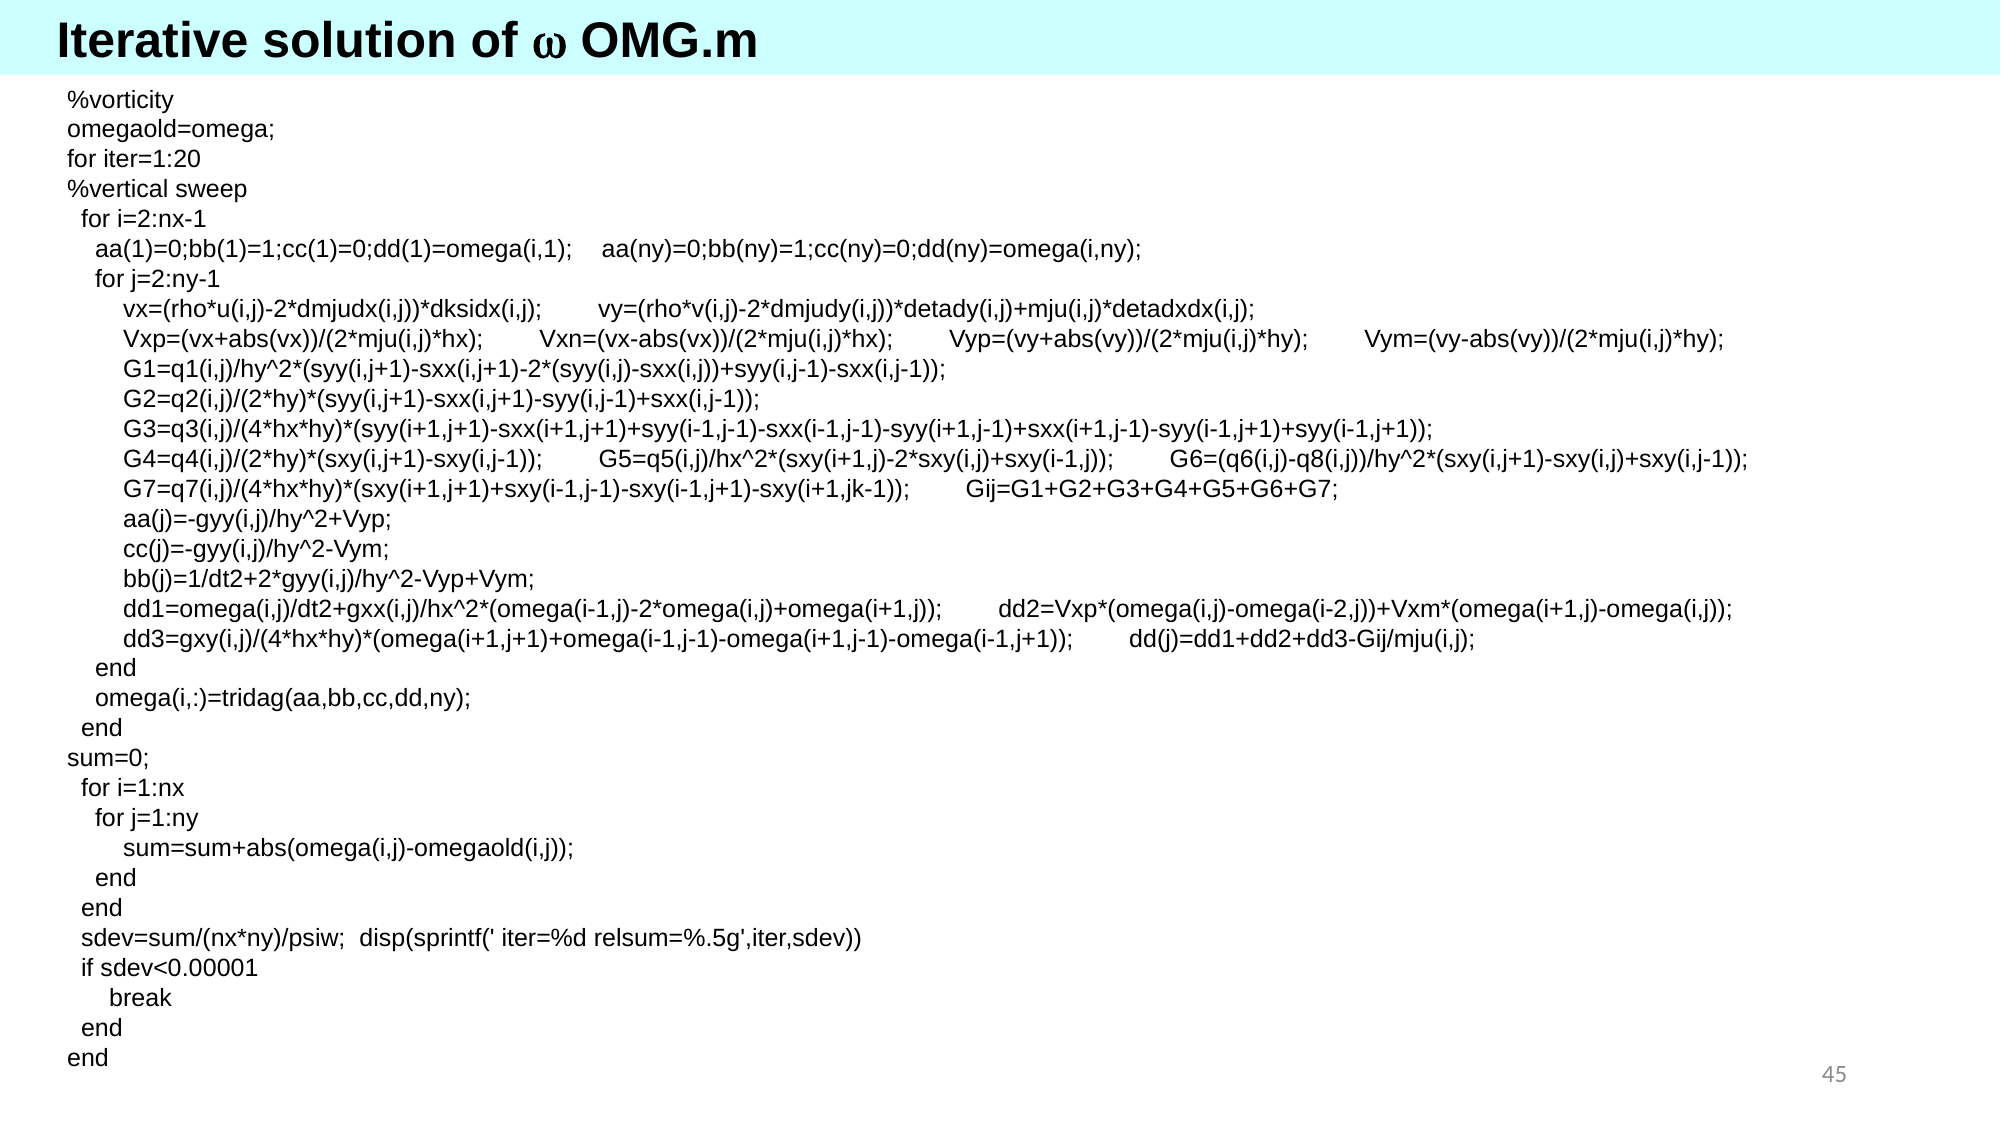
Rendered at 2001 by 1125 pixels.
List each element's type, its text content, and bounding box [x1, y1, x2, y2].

text_box %vorticity omegaold=omega; for iter=1:20 %vertical sweep for i=2:nx-1 aa(1)=0;bb(1)=1;cc(1)=0;dd(1)=omega(i,1); aa(ny)=0;bb(ny)=1;cc(ny)=0;dd(ny)=omega(i,ny); for j=2:ny-1 vx=(rho*u(i,j)-2*dmjudx(i,j))*dksidx(i,j); vy=(rho*v(i,j)-2*dmjudy(i,j))*detady(i,j)+mju(i,j)*detadxdx(i,j); Vxp=(vx+abs(vx))/(2*mju(i,j)*hx); Vxn=(vx-abs(vx))/(2*mju(i,j)*hx); Vyp=(vy+abs(vy))/(2*mju(i,j)*hy); Vym=(vy-abs(vy))/(2*mju(i,j)*hy); G1=q1(i,j)/hy^2*(syy(i,j+1)-sxx(i,j+1)-2*(syy(i,j)-sxx(i,j))+syy(i,j-1)-sxx(i,j-1)); G2=q2(i,j)/(2*hy)*(syy(i,j+1)-sxx(i,j+1)-syy(i,j-1)+sxx(i,j-1)); G3=q3(i,j)/(4*hx*hy)*(syy(i+1,j+1)-sxx(i+1,j+1)+syy(i-1,j-1)-sxx(i-1,j-1)-syy(i+1,j-1)+sxx(i+1,j-1)-syy(i-1,j+1)+syy(i-1,j+1)); G4=q4(i,j)/(2*hy)*(sxy(i,j+1)-sxy(i,j-1)); G5=q5(i,j)/hx^2*(sxy(i+1,j)-2*sxy(i,j)+sxy(i-1,j)); G6=(q6(i,j)-q8(i,j))/hy^2*(sxy(i,j+1)-sxy(i,j)+sxy(i,j-1)); G7=q7(i,j)/(4*hx*hy)*(sxy(i+1,j+1)+sxy(i-1,j-1)-sxy(i-1,j+1)-sxy(i+1,jk-1)); Gij=G1+G2+G3+G4+G5+G6+G7; aa(j)=-gyy(i,j)/hy^2+Vyp; cc(j)=-gyy(i,j)/hy^2-Vym; bb(j)=1/dt2+2*gyy(i,j)/hy^2-Vyp+Vym; dd1=omega(i,j)/dt2+gxx(i,j)/hx^2*(omega(i-1,j)-2*omega(i,j)+omega(i+1,j)); dd2=Vxp*(omega(i,j)-omega(i-2,j))+Vxm*(omega(i+1,j)-omega(i,j)); dd3=gxy(i,j)/(4*hx*hy)*(omega(i+1,j+1)+omega(i-1,j-1)-omega(i+1,j-1)-omega(i-1,j+1)); dd(j)=dd1+dd2+dd3-Gij/mju(i,j); end omega(i,:)=tridag(aa,bb,cc,dd,ny); end sum=0; for i=1:nx for j=1:ny sum=sum+abs(omega(i,j)-omegaold(i,j)); end end sdev=sum/(nx*ny)/psiw; disp(sprintf(' iter=%d relsum=%.5g',iter,sdev)) if sdev<0.00001 break end end [52, 75, 1786, 1079]
slide_number 45 [1412, 1042, 1863, 1103]
text_box Iterative solution of  OMG.m [0, 0, 2000, 75]
